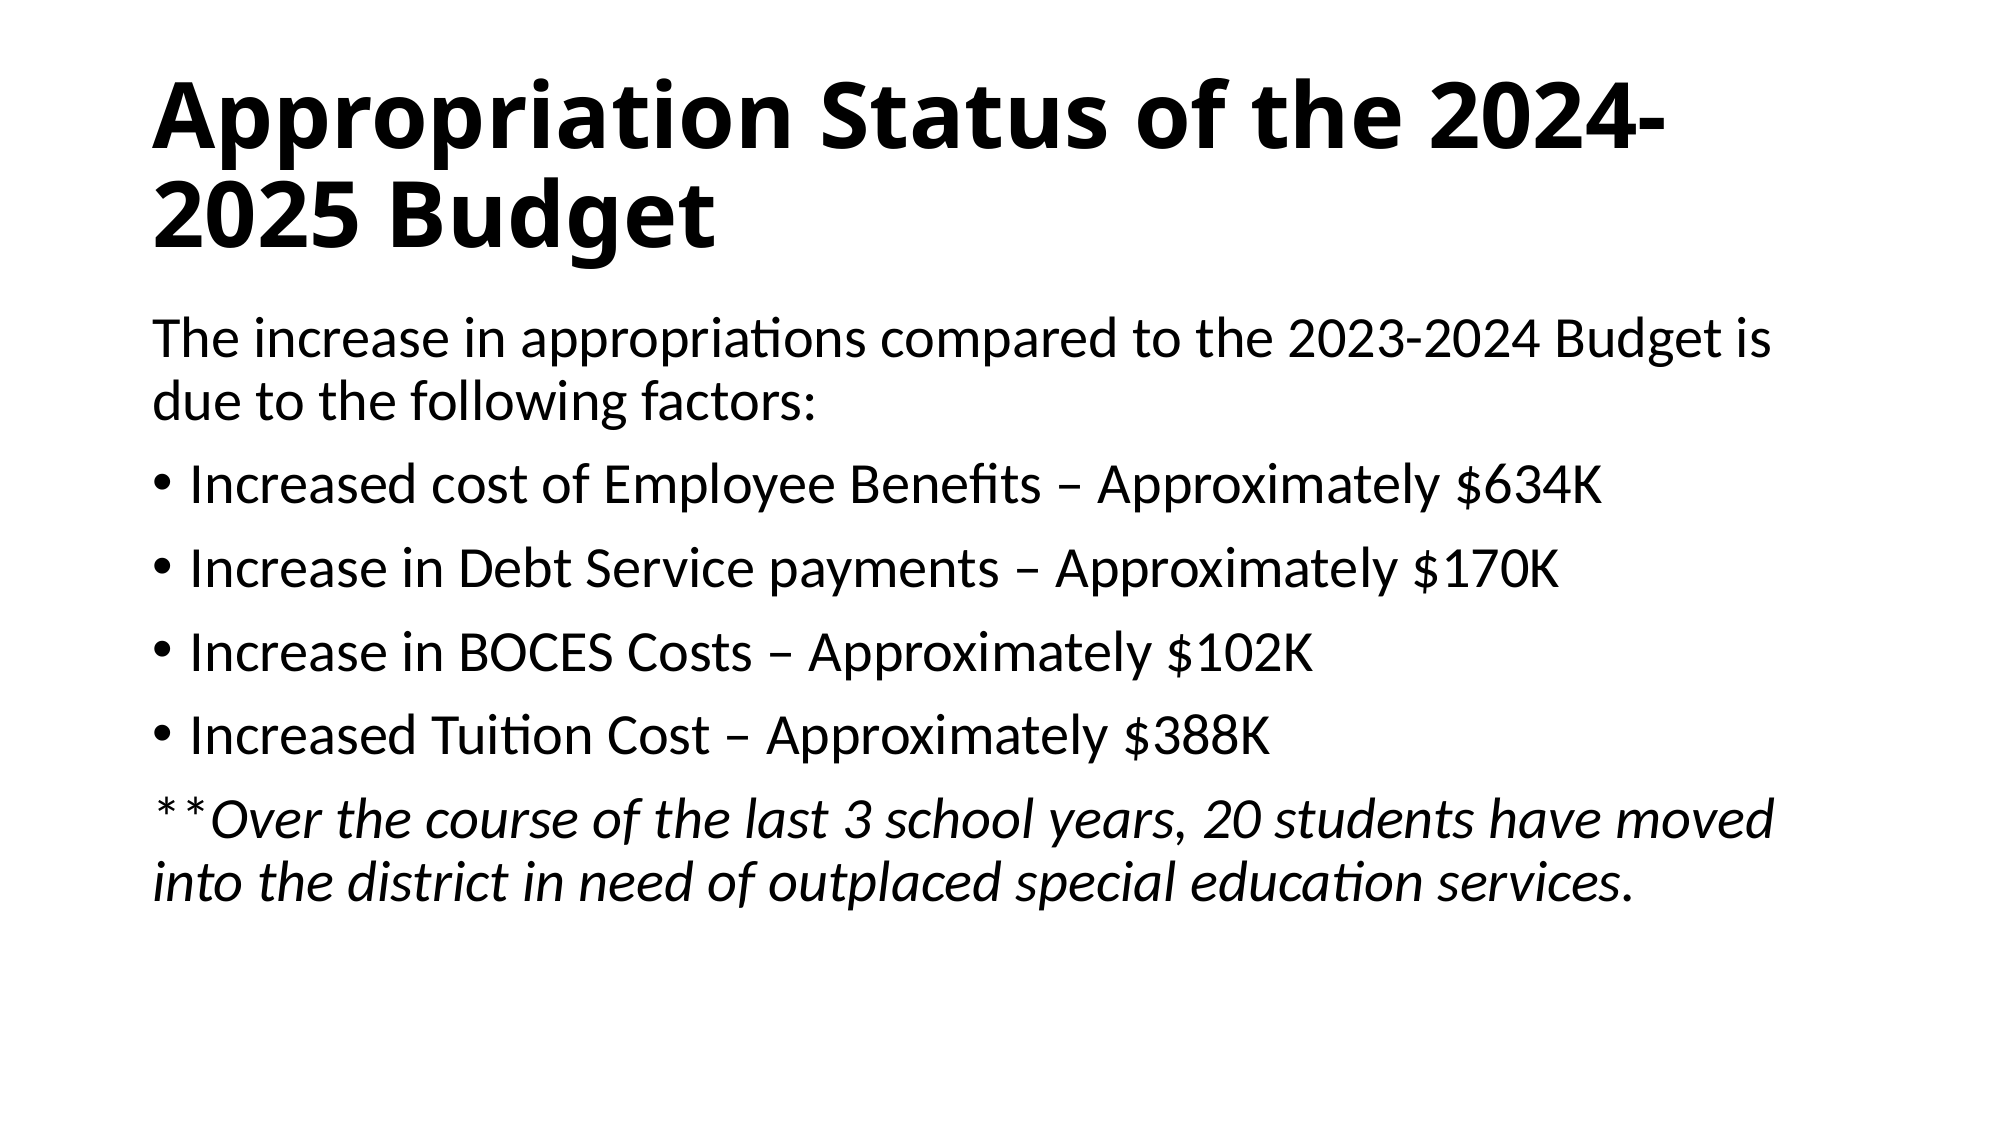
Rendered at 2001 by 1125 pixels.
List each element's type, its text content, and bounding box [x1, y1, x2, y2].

list The increase in appropriations compared to the 2023-2024 Budget is due to the following factors: Increased cost of Employee Benefits – Approximately $634K Increase in Debt Service payments – Approximately $170K Increase in BOCES Costs – Approximately $102K Increased Tuition Cost – Approximately $388K **Over the course of the last 3 school years, 20 students have moved into the district in need of outplaced special education services. [137, 299, 1863, 1014]
title Appropriation Status of the 2024-2025 Budget [137, 59, 1863, 278]
